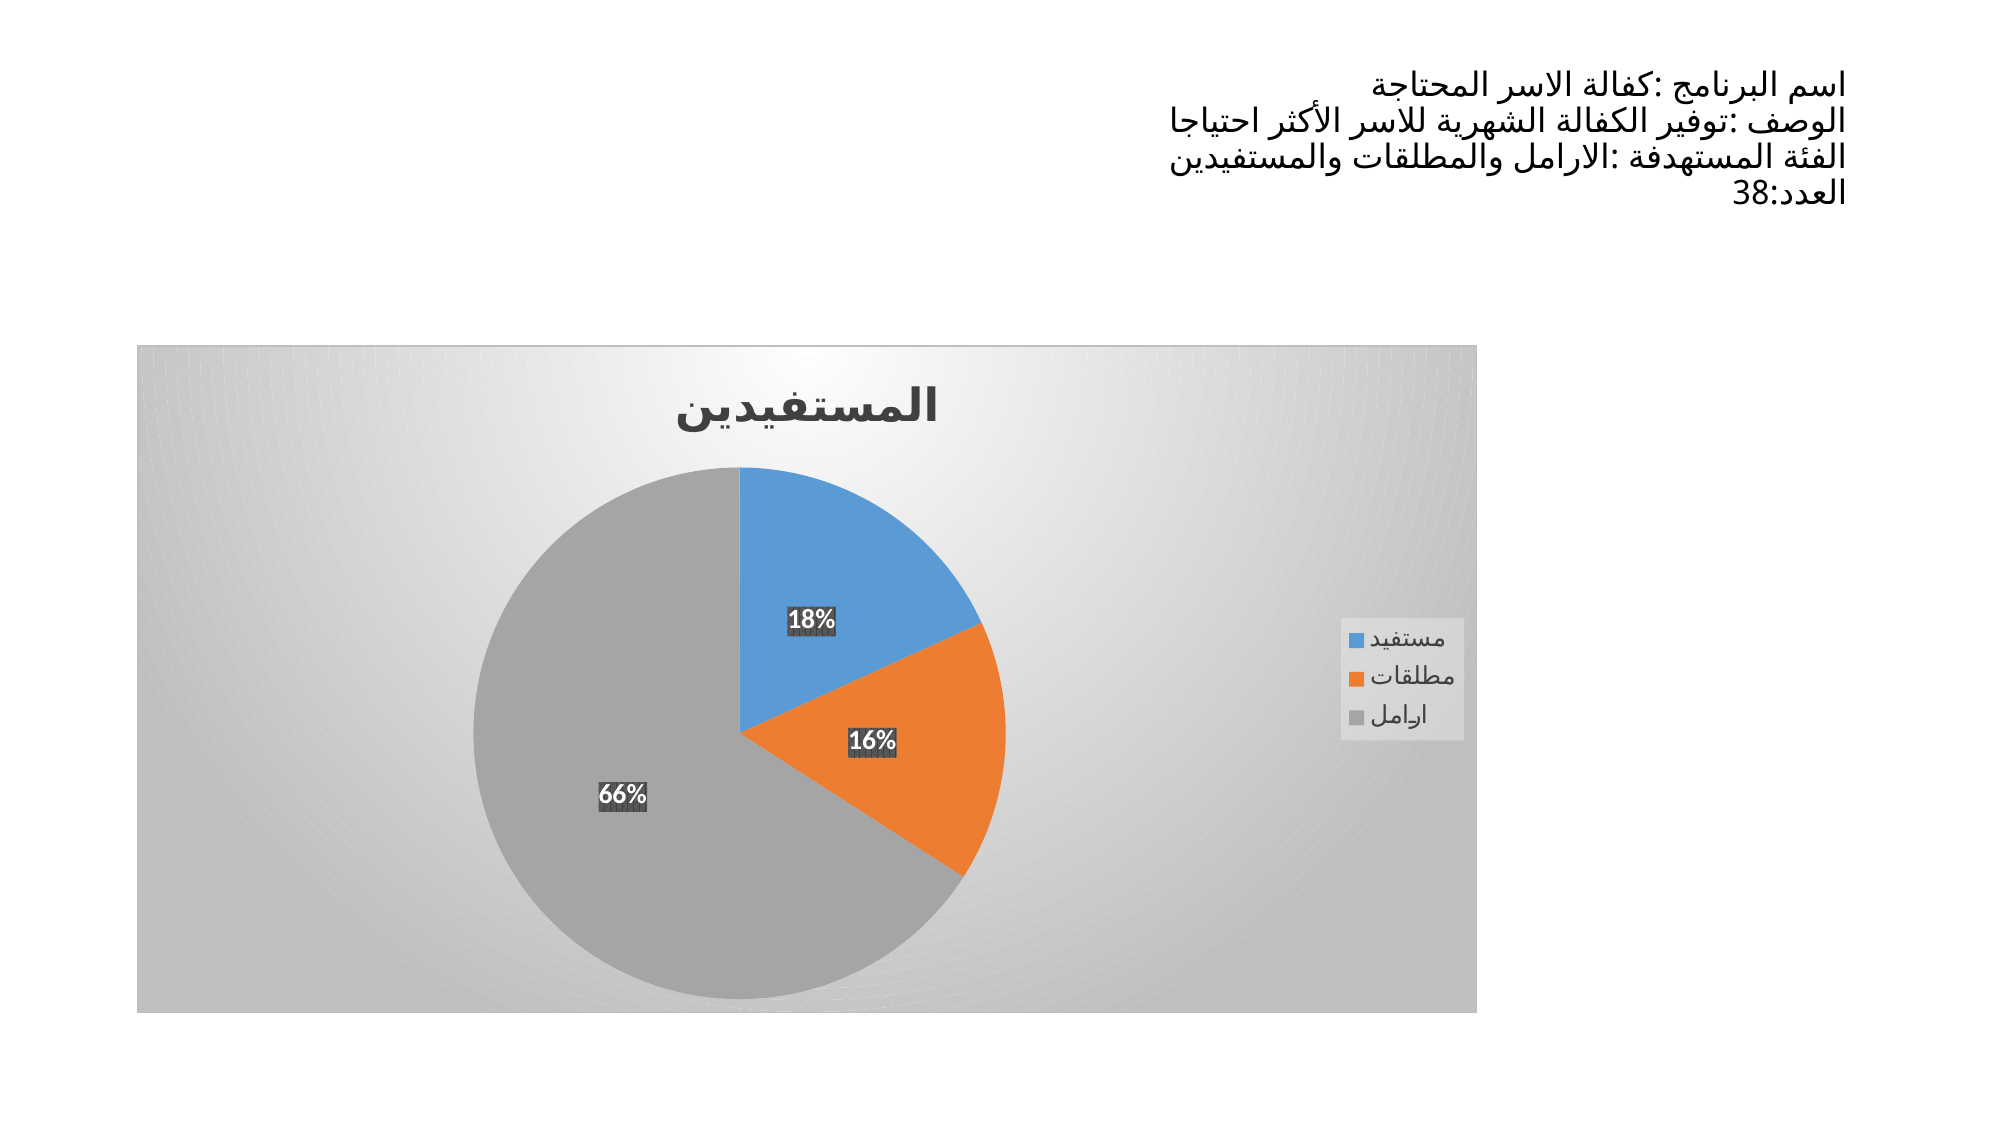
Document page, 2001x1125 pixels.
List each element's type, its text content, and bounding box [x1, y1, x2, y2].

chart [137, 345, 1478, 1014]
title اسم البرنامج :كفالة الاسر المحتاجة الوصف :توفير الكفالة الشهرية للاسر الأكثر احتياجا الفئة المستهدفة :الارامل والمطلقات والمستفيدين العدد:38 [137, 59, 1863, 278]
